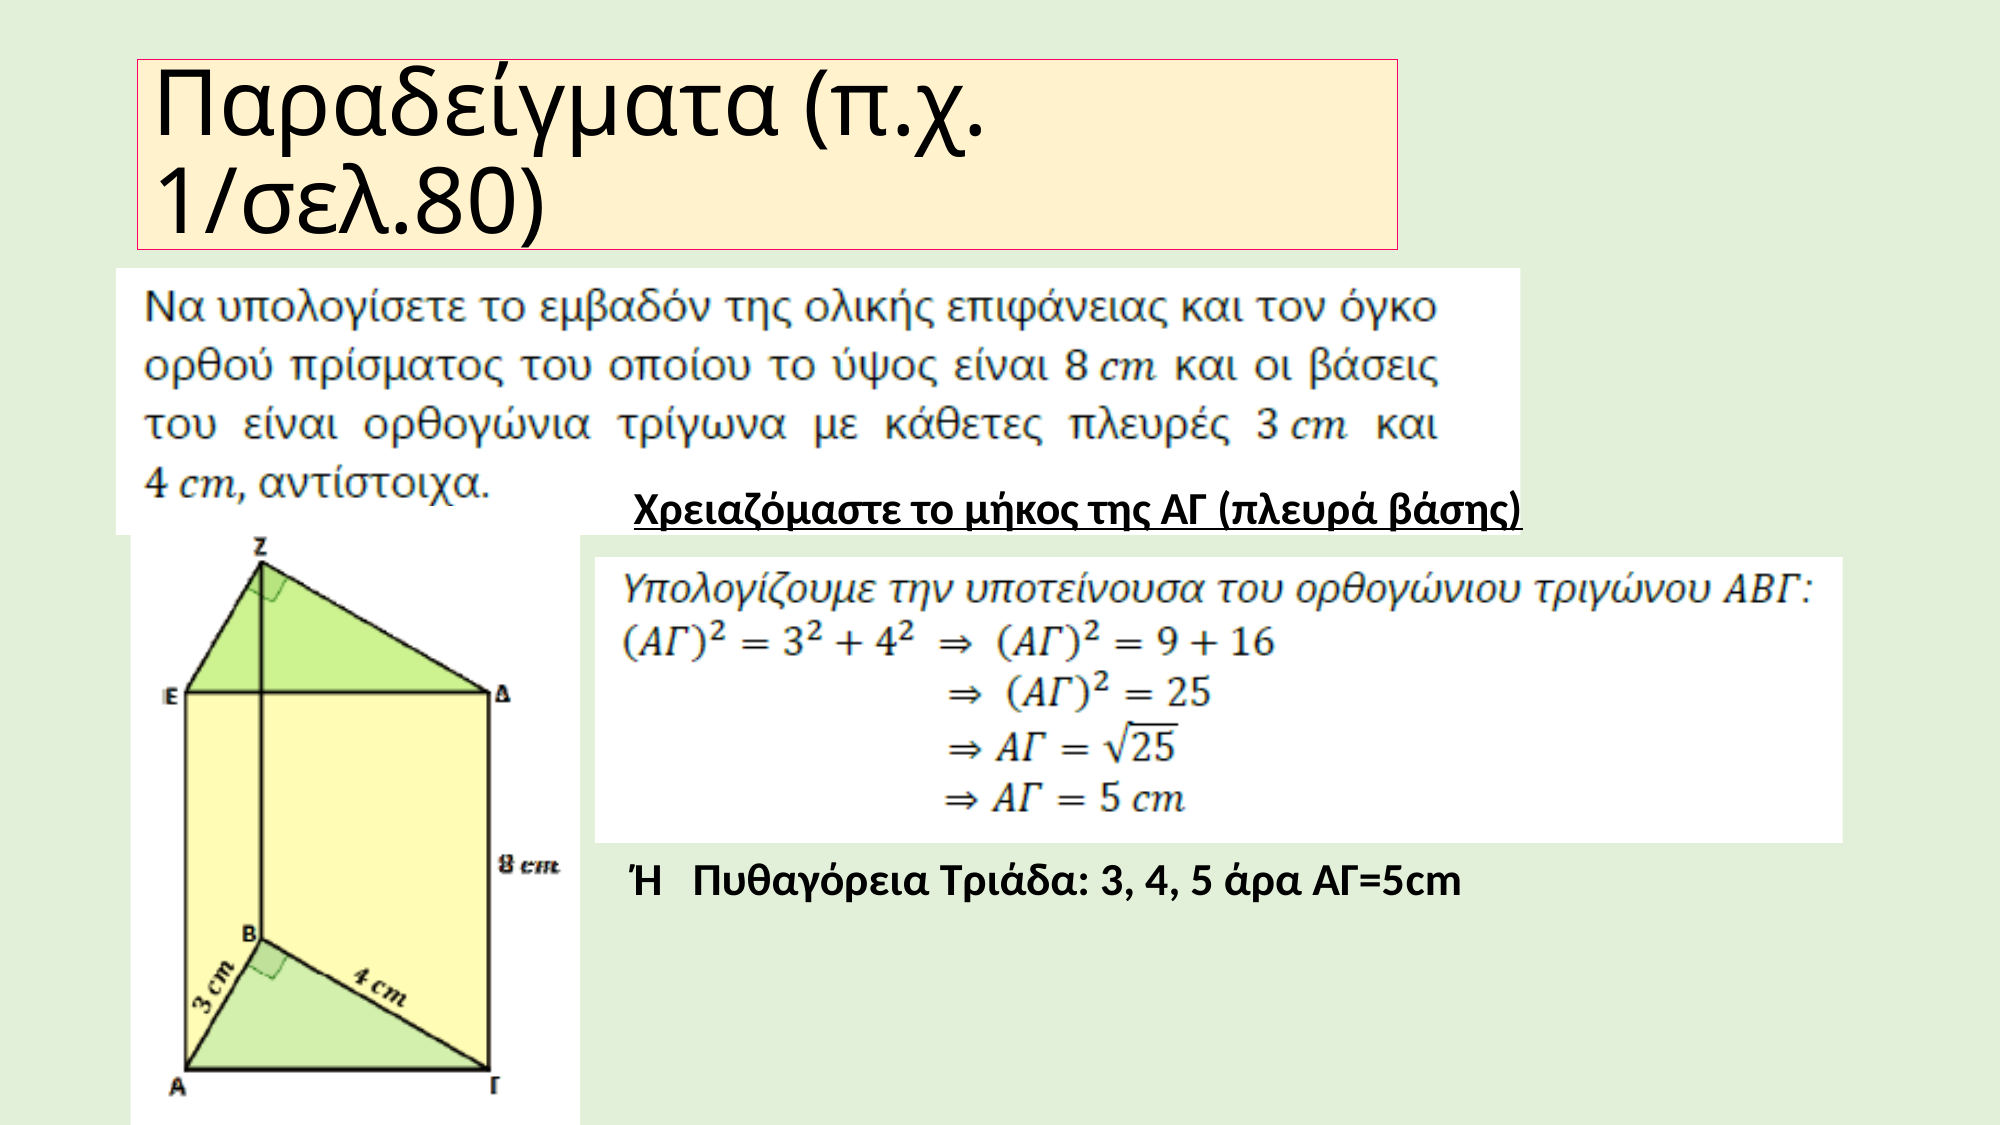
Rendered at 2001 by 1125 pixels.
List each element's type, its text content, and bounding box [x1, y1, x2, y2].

picture [594, 557, 1843, 843]
title Παραδείγματα (π.χ. 1/σελ.80) [137, 59, 1398, 250]
text_box Ή Πυθαγόρεια Τριάδα: 3, 4, 5 άρα ΑΓ=5cm [618, 843, 1674, 912]
text_box Χρειαζόμαστε το μήκος της ΑΓ (πλευρά βάσης) [618, 471, 1674, 542]
picture [115, 268, 1521, 1125]
